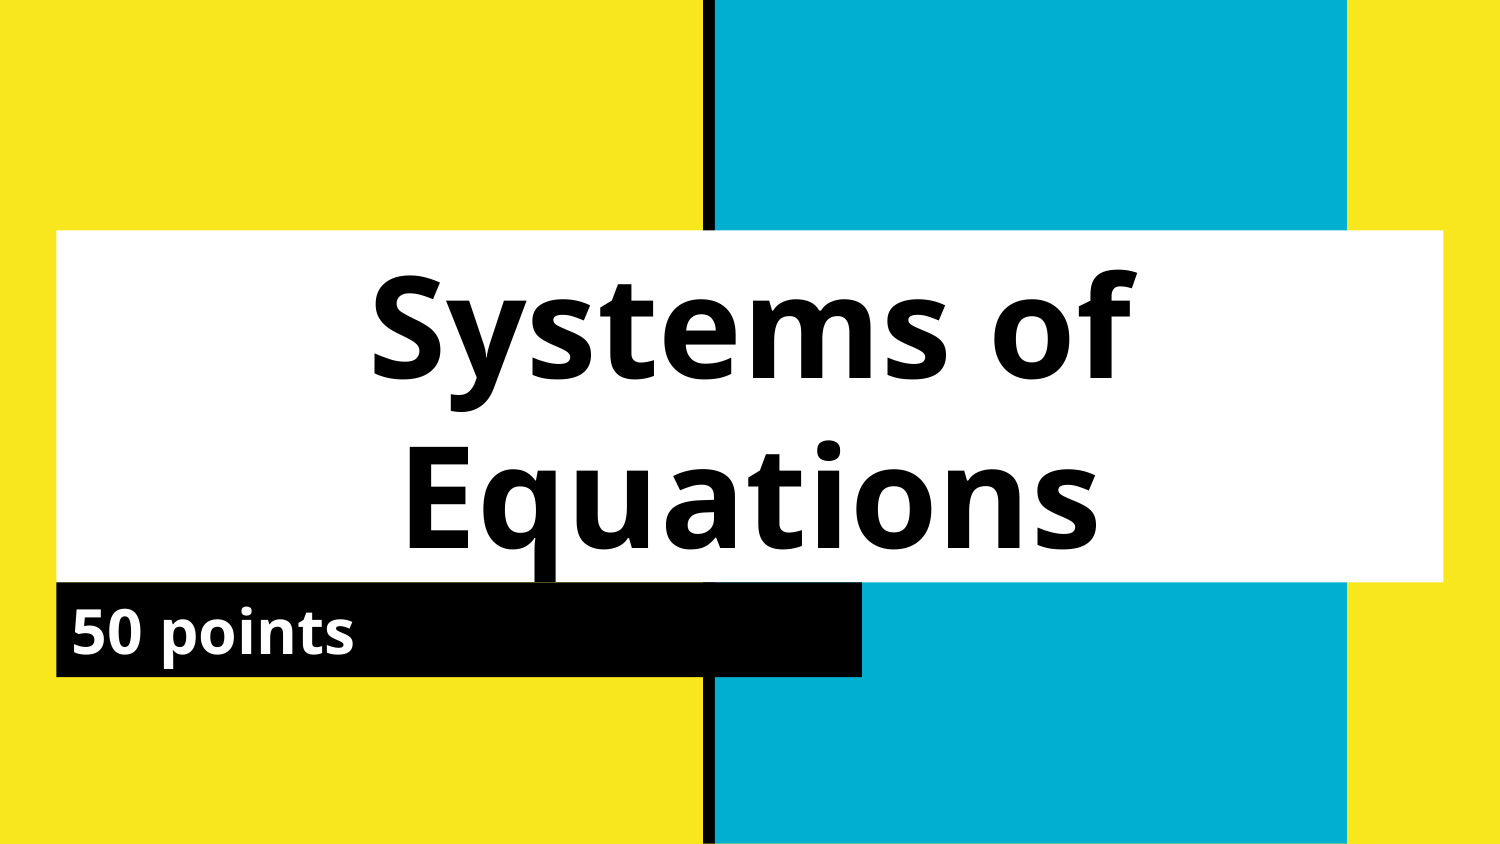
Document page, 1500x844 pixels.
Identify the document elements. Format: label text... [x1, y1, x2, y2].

subtitle 50 points [56, 582, 862, 678]
title Systems of Equations [56, 230, 1444, 583]
